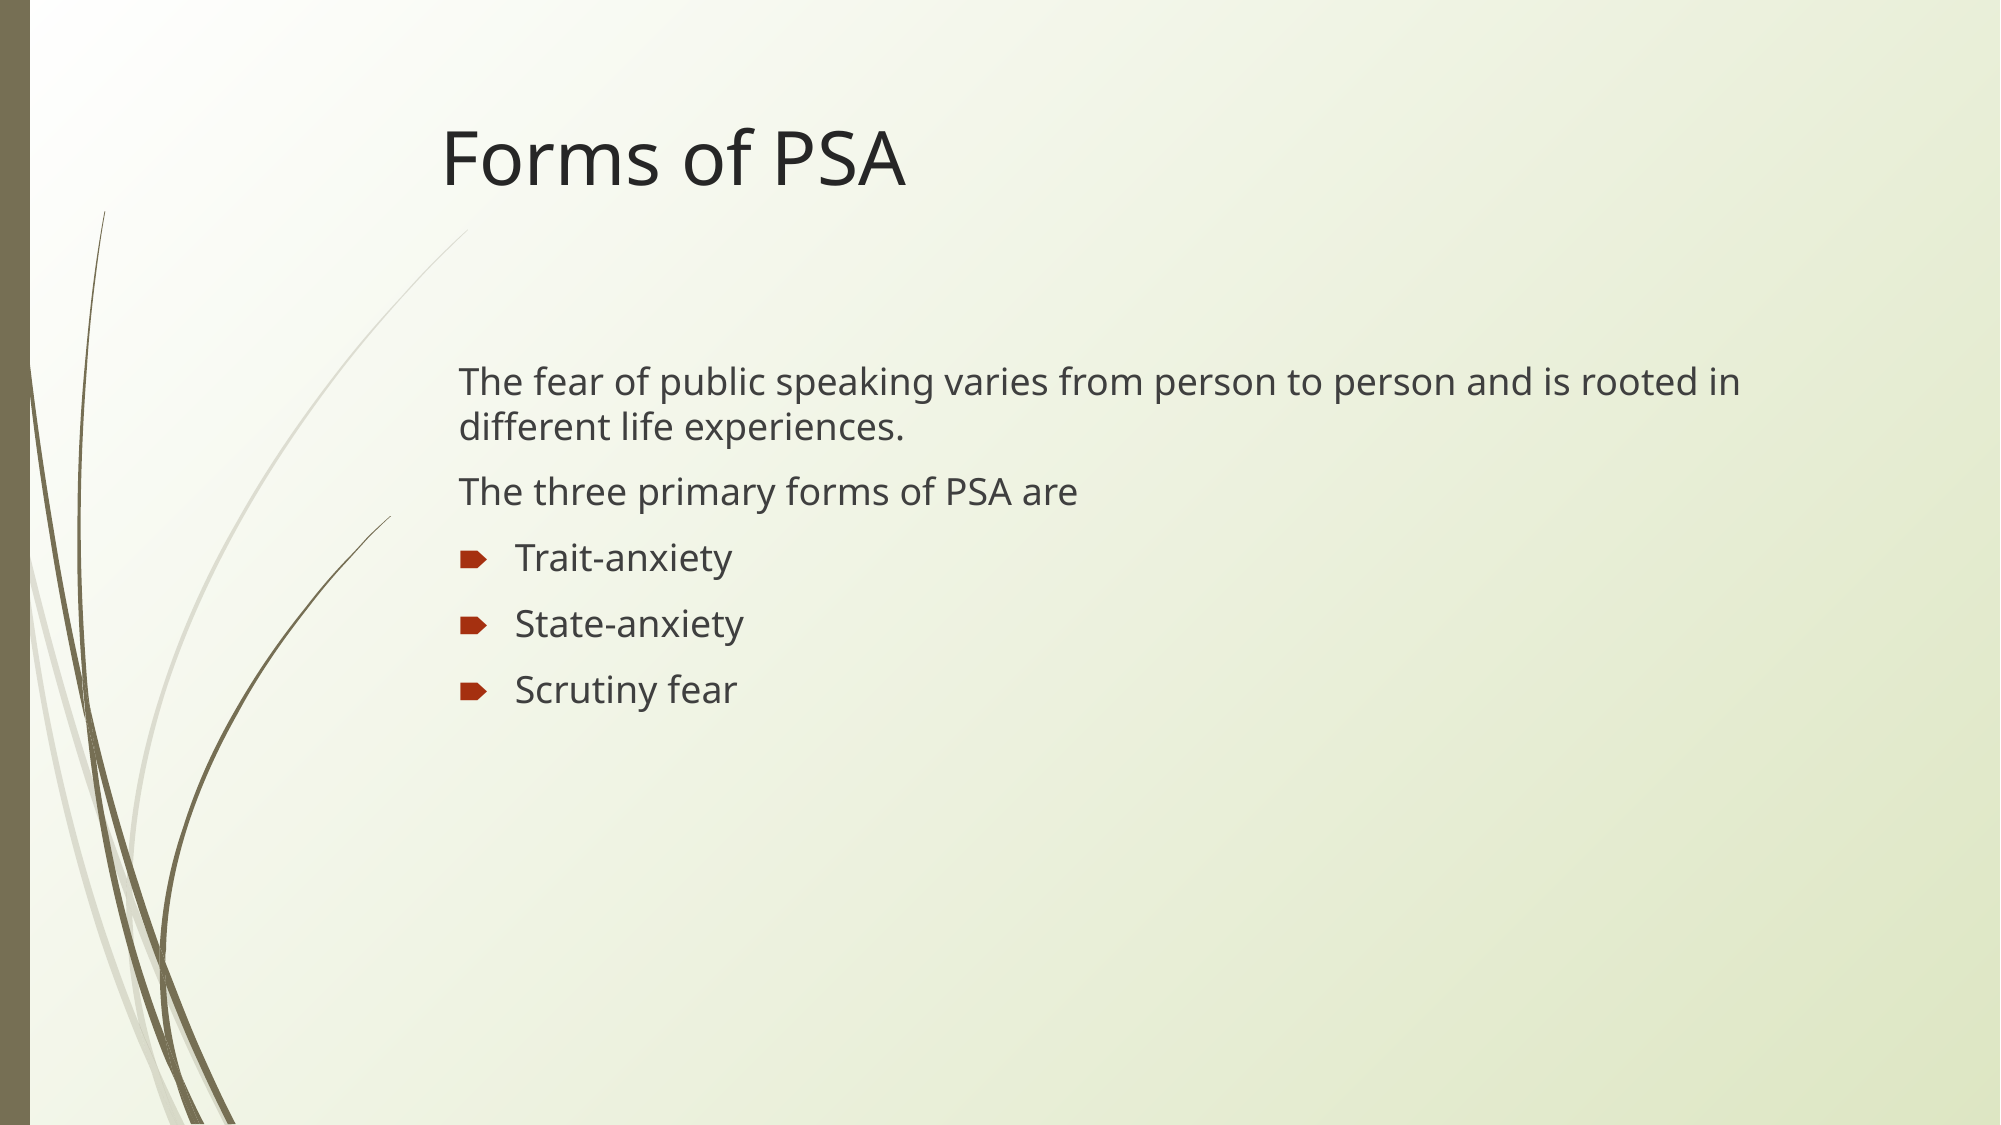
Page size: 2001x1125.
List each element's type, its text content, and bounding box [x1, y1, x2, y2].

title Forms of PSA [425, 102, 1888, 313]
list The fear of public speaking varies from person to person and is rooted in different life experiences. The three primary forms of PSA are Trait-anxiety State-anxiety Scrutiny fear [424, 350, 1888, 988]
